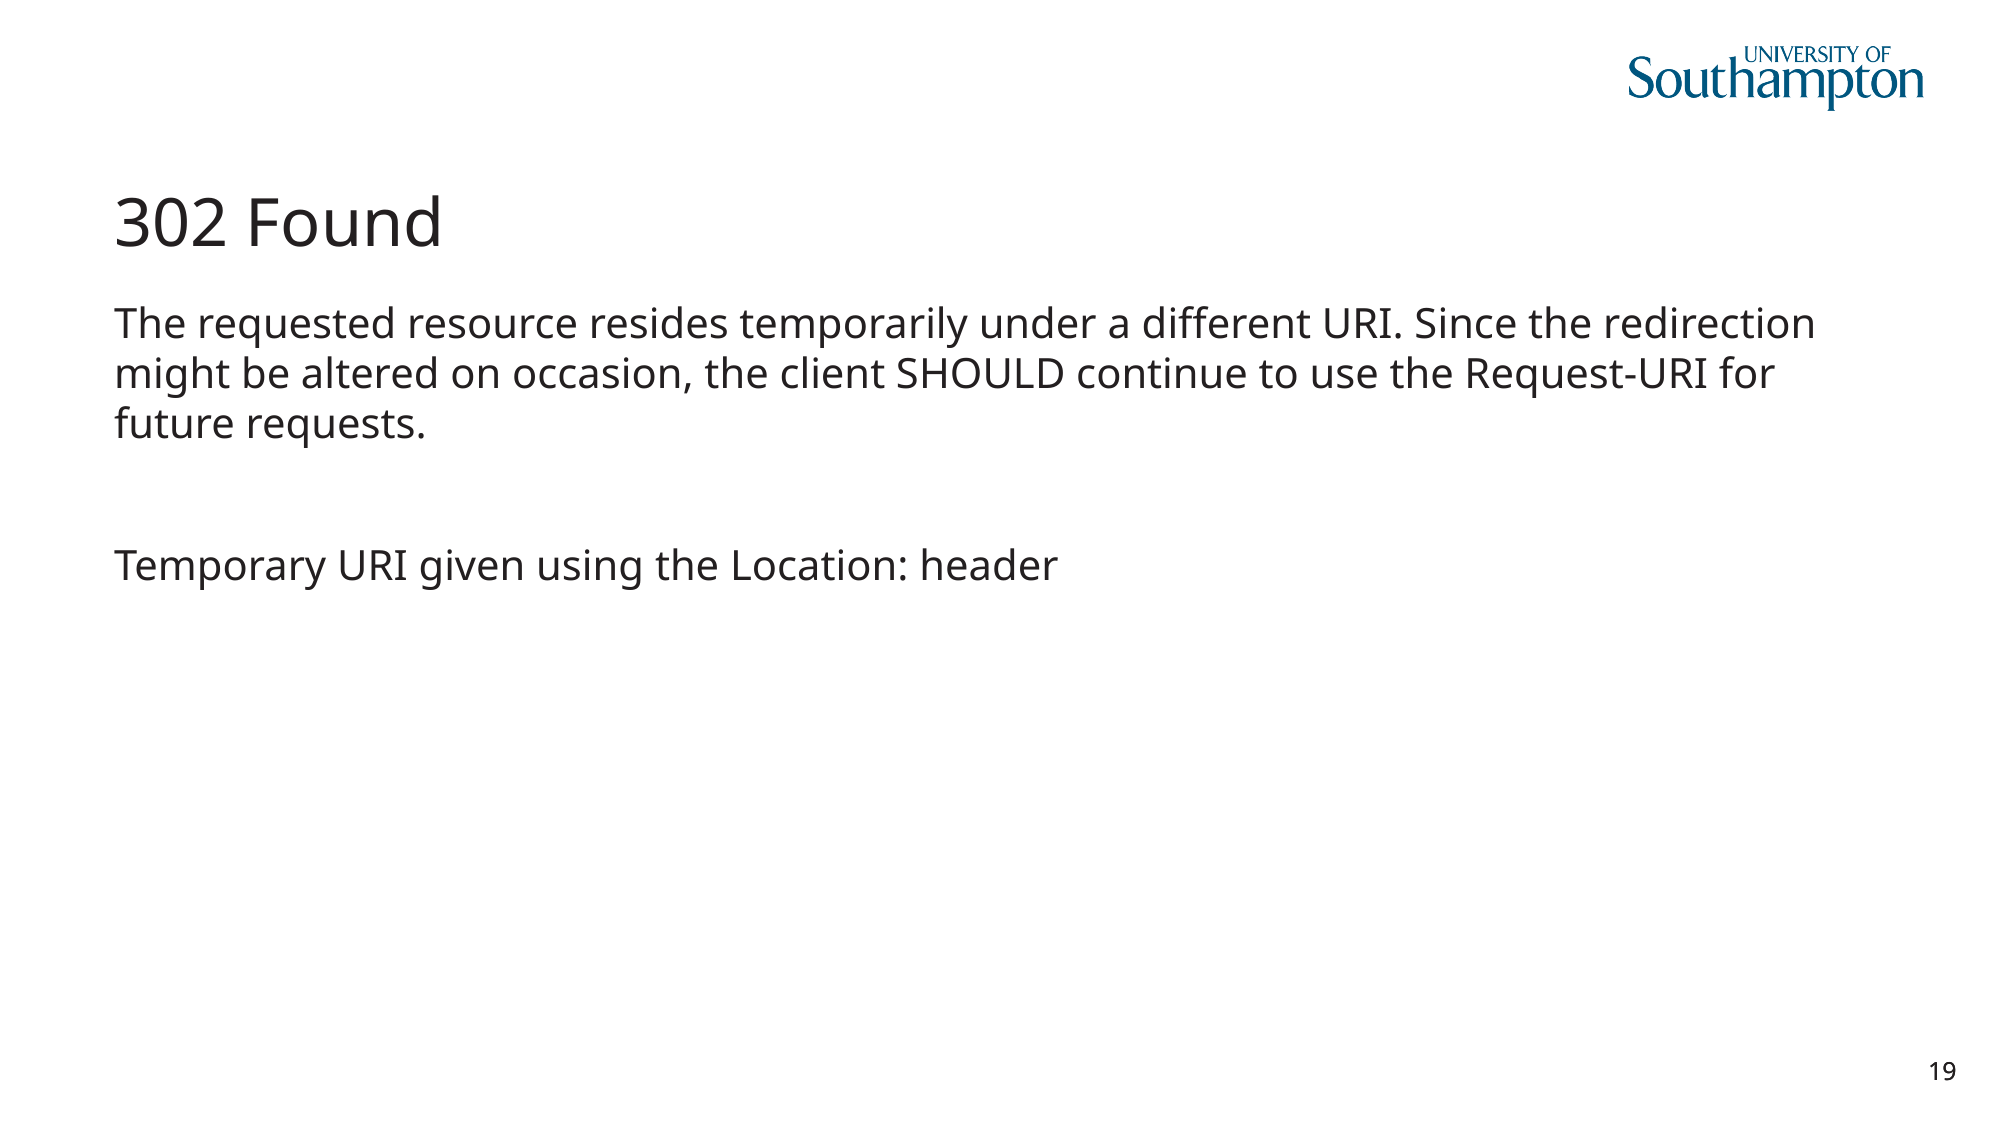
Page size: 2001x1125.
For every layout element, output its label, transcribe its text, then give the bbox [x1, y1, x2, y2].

picture [1869, 48, 1877, 60]
picture [1629, 46, 1924, 111]
slide_number 19 [1897, 1046, 1969, 1094]
title 302 Found [102, 113, 1898, 268]
picture [1629, 71, 1648, 95]
list The requested resource resides temporarily under a different URI. Since the redirection might be altered on occasion, the client SHOULD continue to use the Request-URI for future requests. Temporary URI given using the Location: header [102, 290, 1898, 1024]
